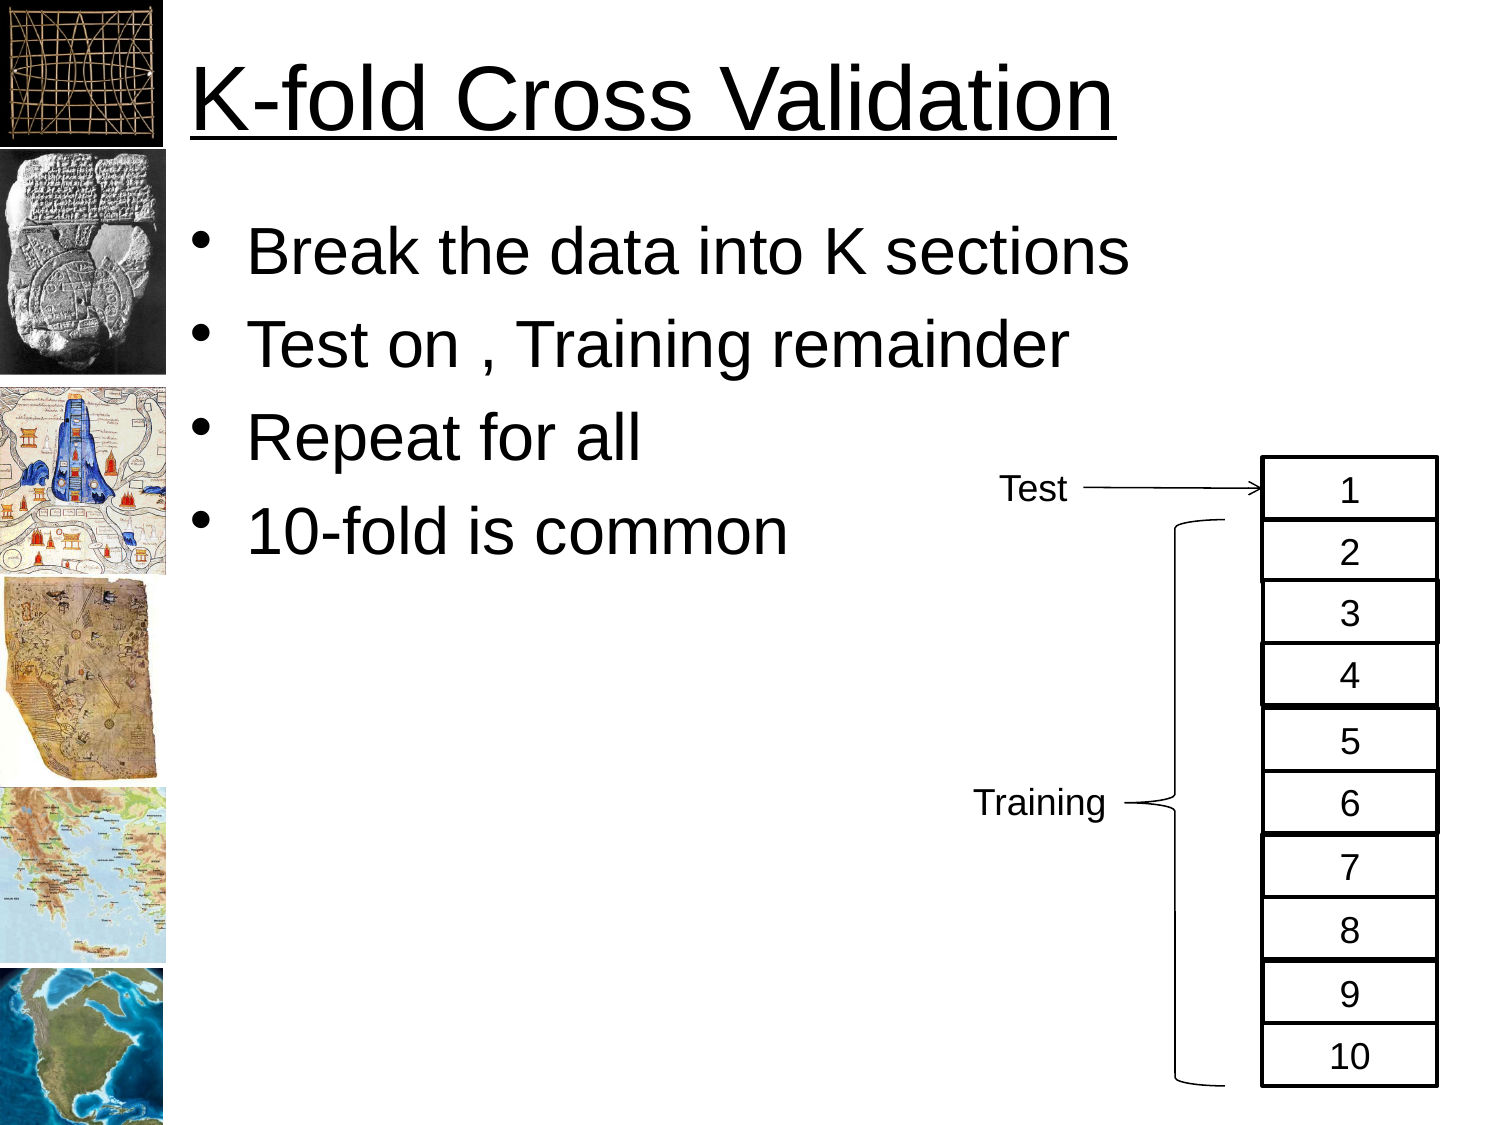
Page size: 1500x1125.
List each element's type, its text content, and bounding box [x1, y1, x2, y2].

title K-fold Cross Validation [174, 0, 1475, 188]
picture [0, 968, 163, 1125]
picture [0, 0, 163, 147]
text_box [1124, 518, 1225, 1087]
text_box 6 [1261, 769, 1440, 835]
text_box 10 [1260, 1021, 1439, 1088]
text_box 4 [1260, 641, 1439, 707]
text_box 3 [1261, 578, 1440, 645]
picture [0, 387, 166, 963]
text_box Test [984, 457, 1083, 517]
text_box Training [958, 770, 1122, 831]
text_box 2 [1260, 517, 1439, 584]
text_box 8 [1260, 895, 1439, 959]
text_box 9 [1260, 959, 1439, 1021]
text_box 7 [1260, 832, 1439, 895]
text_box 1 [1260, 455, 1439, 517]
text_box 5 [1261, 706, 1440, 769]
picture [0, 149, 166, 375]
